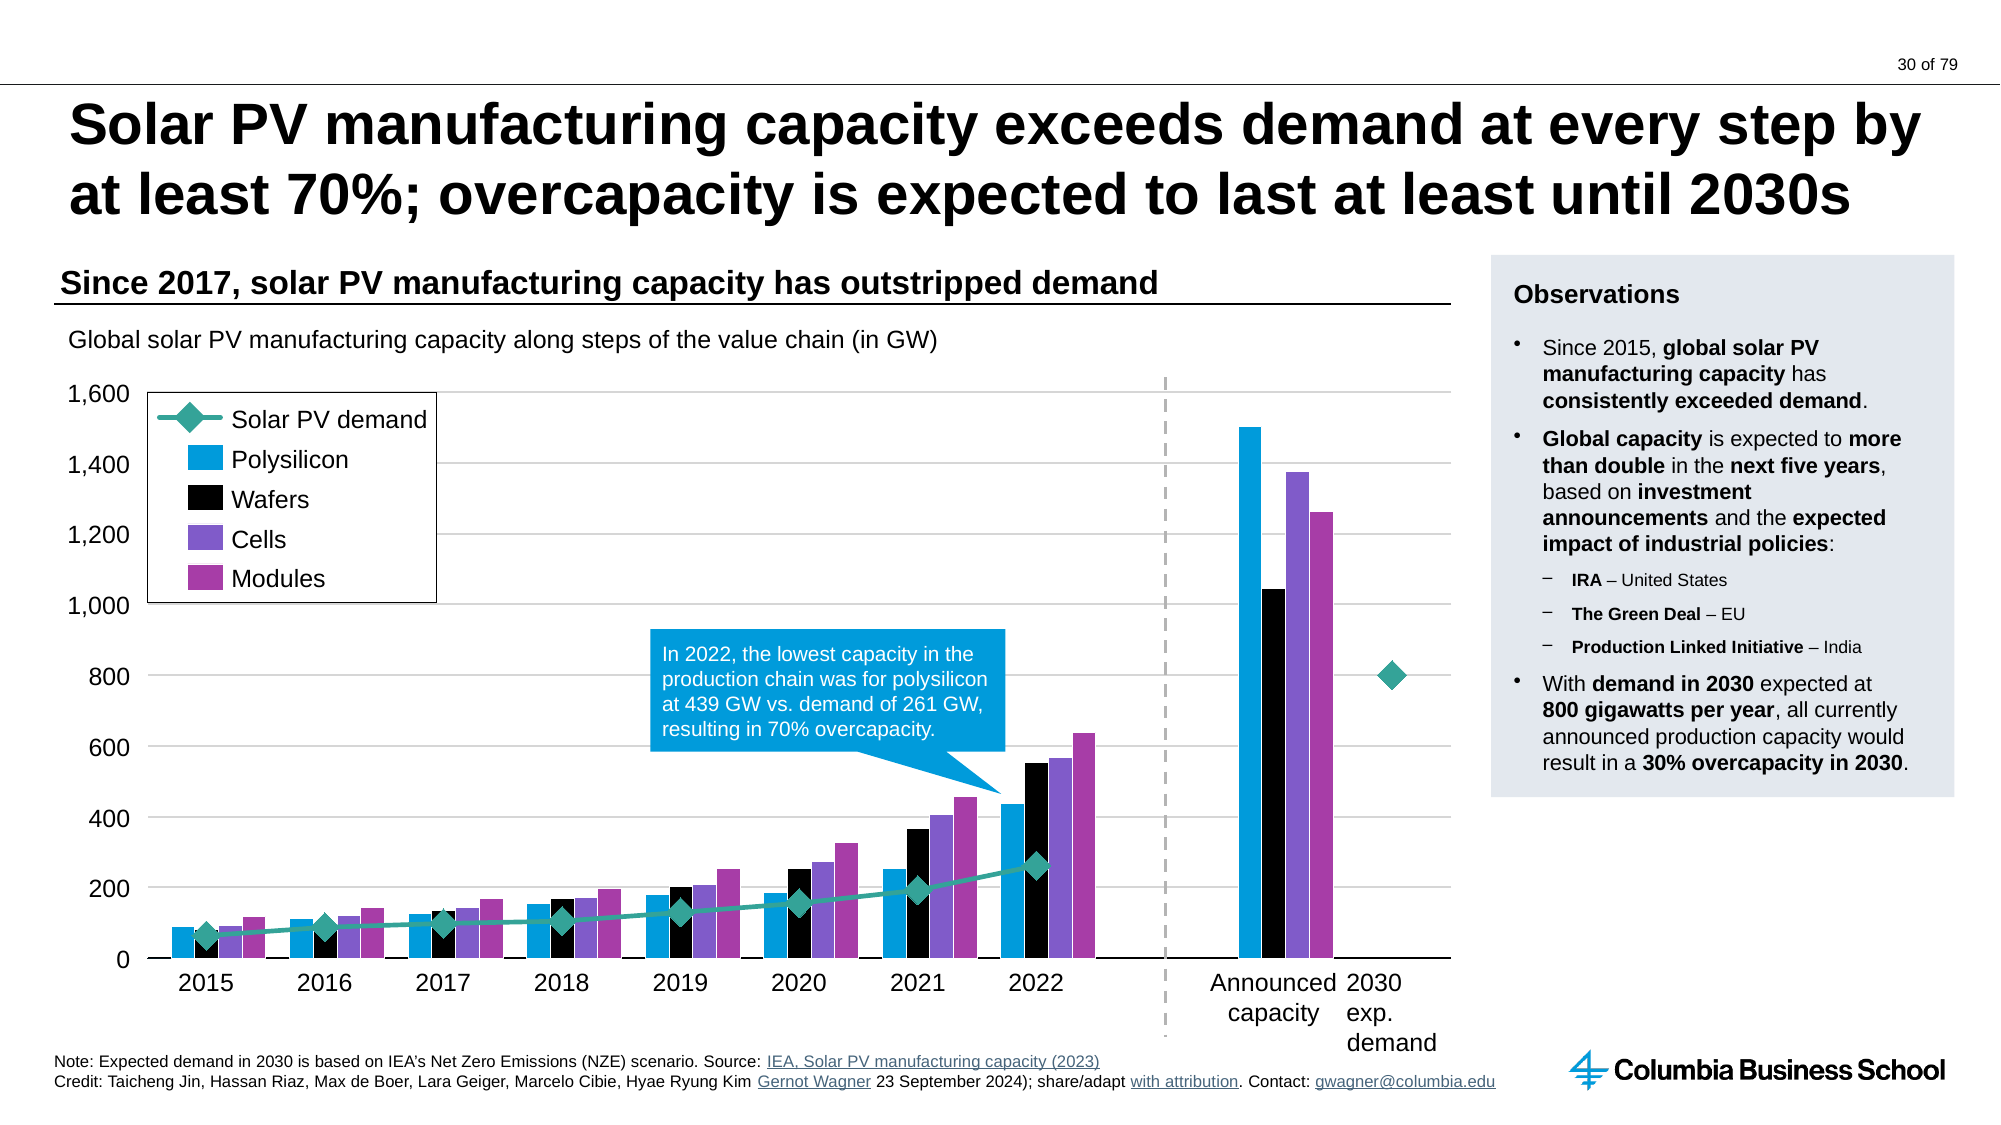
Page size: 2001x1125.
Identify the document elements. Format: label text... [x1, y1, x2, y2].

title Solar PV manufacturing capacity exceeds demand at every step by at least 70%; overcapacity is expected to last at least until 2030s [54, 85, 1946, 231]
text_box 200 [89, 872, 131, 903]
text_box 2016 [296, 972, 354, 997]
text_box 0 [116, 943, 131, 974]
text_box 2022 [1007, 972, 1066, 997]
text_box 2019 [652, 972, 710, 997]
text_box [54, 254, 1451, 308]
text_box 1,600 [68, 377, 131, 408]
text_box 2030 exp. demand [1346, 972, 1439, 1050]
chart [1166, 378, 1466, 972]
text_box Observations Since 2015, global solar PV manufacturing capacity has consistently exceeded demand. Global capacity is expected to more than double in the next five years, based on investment announcements and the expected impact of industrial policies: IRA – United States The Green Deal – EU Production Linked Initiative – India With demand in 2030 expected at 800 gigawatts per year, all currently announced production capacity would result in a 30% overcapacity in 2030. [1491, 254, 1955, 798]
text_box 1,000 [68, 589, 131, 620]
chart [133, 378, 1165, 972]
text_box 800 [89, 660, 131, 691]
text_box Note: Expected demand in 2030 is based on IEA’s Net Zero Emissions (NZE) scenario. Source: IEA, Solar PV manufacturing capacity (2023) Credit: Taicheng Jin, Hassan Riaz, Max de Boer, Lara Geiger, Marcelo Cibie, Hyae Ryung Kim Gernot Wagner 23 September 2024); share/adapt with attribution. Contact: gwagner@columbia.edu [54, 1050, 1565, 1091]
text_box 2018 [533, 972, 591, 997]
text_box 2015 [177, 972, 235, 997]
picture [1527, 1008, 2001, 1125]
text_box 2017 [414, 972, 473, 997]
text_box Global solar PV manufacturing capacity along steps of the value chain (in GW) [68, 323, 942, 354]
text_box 1,400 [68, 448, 131, 479]
text_box 400 [89, 802, 131, 832]
text_box Announced capacity [1209, 972, 1338, 1027]
text_box 2021 [889, 972, 947, 997]
text_box 600 [89, 731, 131, 762]
text_box 1,200 [68, 519, 131, 549]
text_box 2020 [770, 972, 828, 997]
